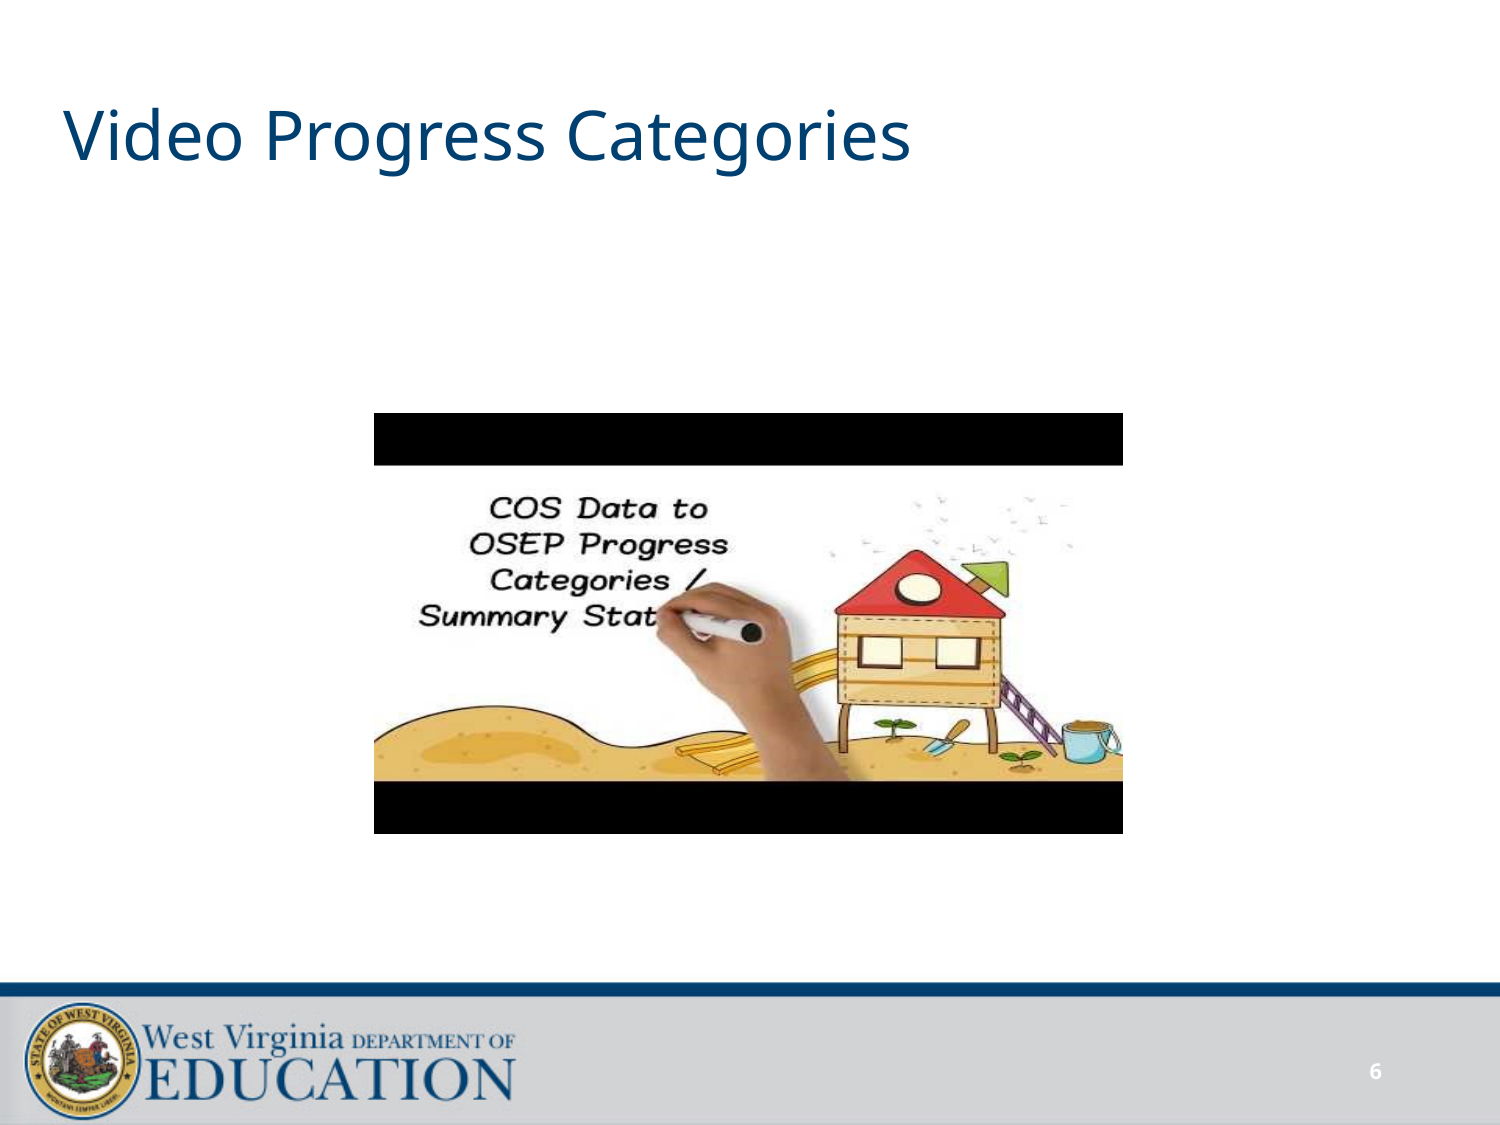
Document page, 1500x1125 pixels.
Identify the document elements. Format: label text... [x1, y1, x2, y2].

slide_number 6 [1303, 1042, 1448, 1103]
picture [0, 0, 1500, 1125]
title Video Progress Categories [49, 23, 1448, 254]
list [373, 412, 1124, 835]
